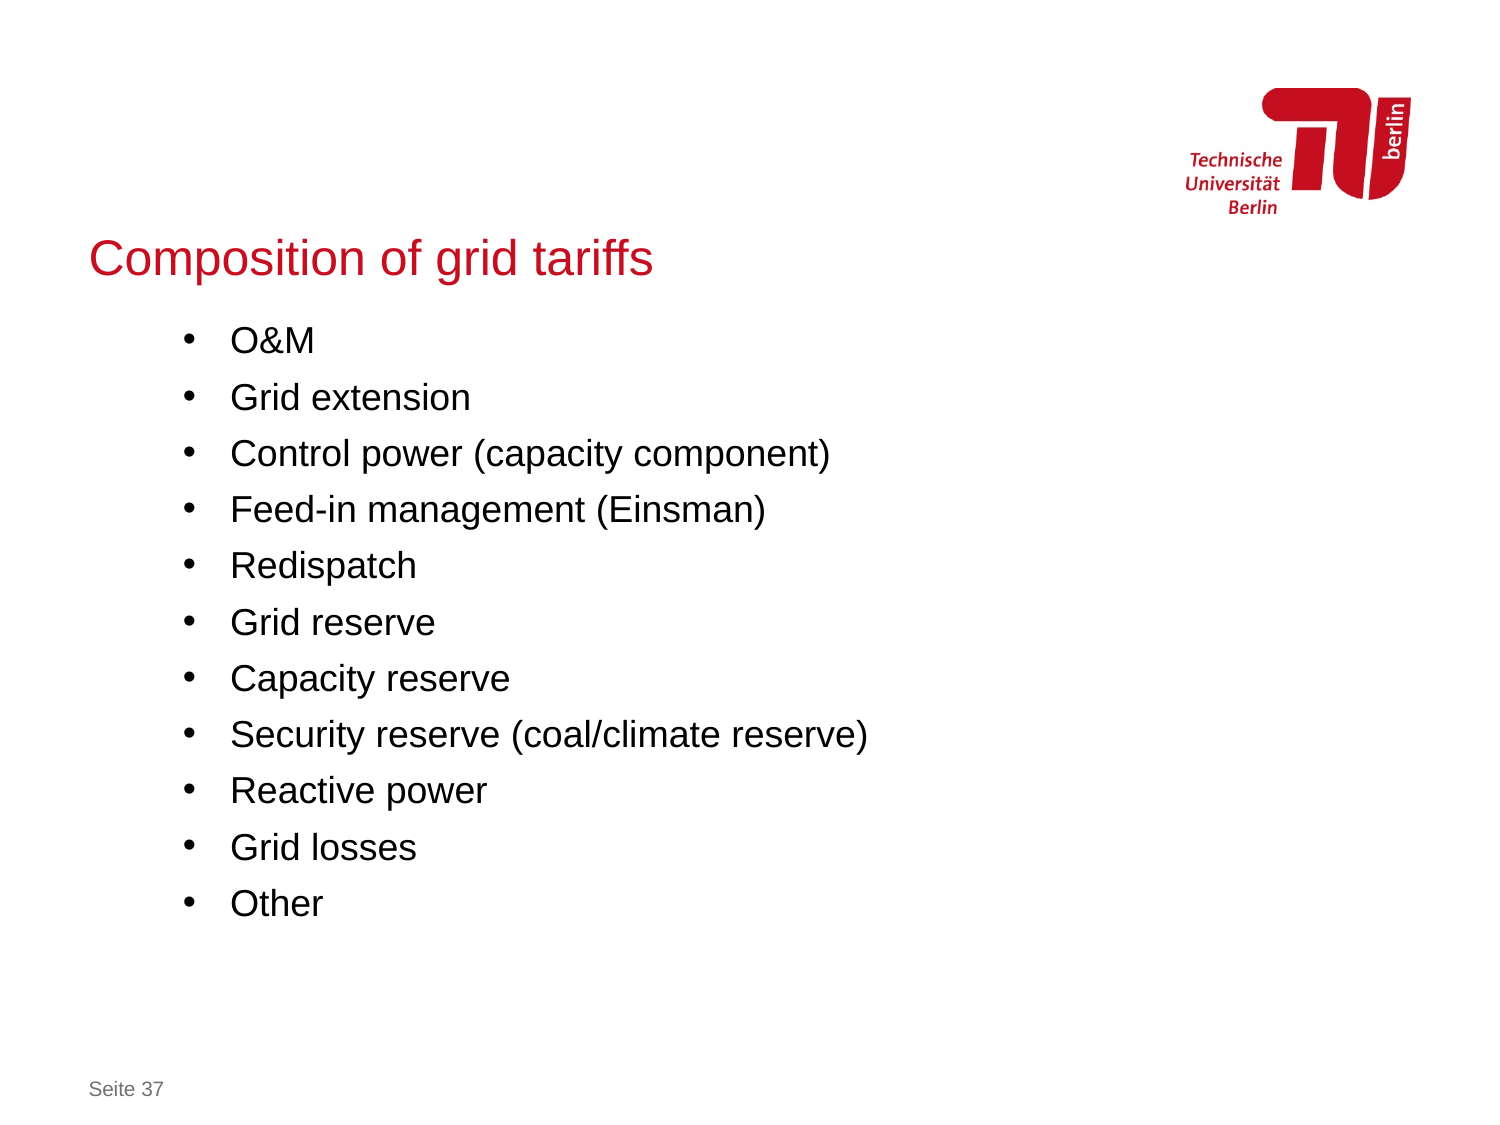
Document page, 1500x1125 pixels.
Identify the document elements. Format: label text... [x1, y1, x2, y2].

title Composition of grid tariffs [88, 226, 1411, 286]
picture [1186, 88, 1411, 214]
list O&M Grid extension Control power (capacity component) Feed-in management (Einsman) Redispatch Grid reserve Capacity reserve Security reserve (coal/climate reserve) Reactive power Grid losses Other [183, 315, 1294, 983]
slide_number Seite 37 [88, 1075, 1176, 1101]
